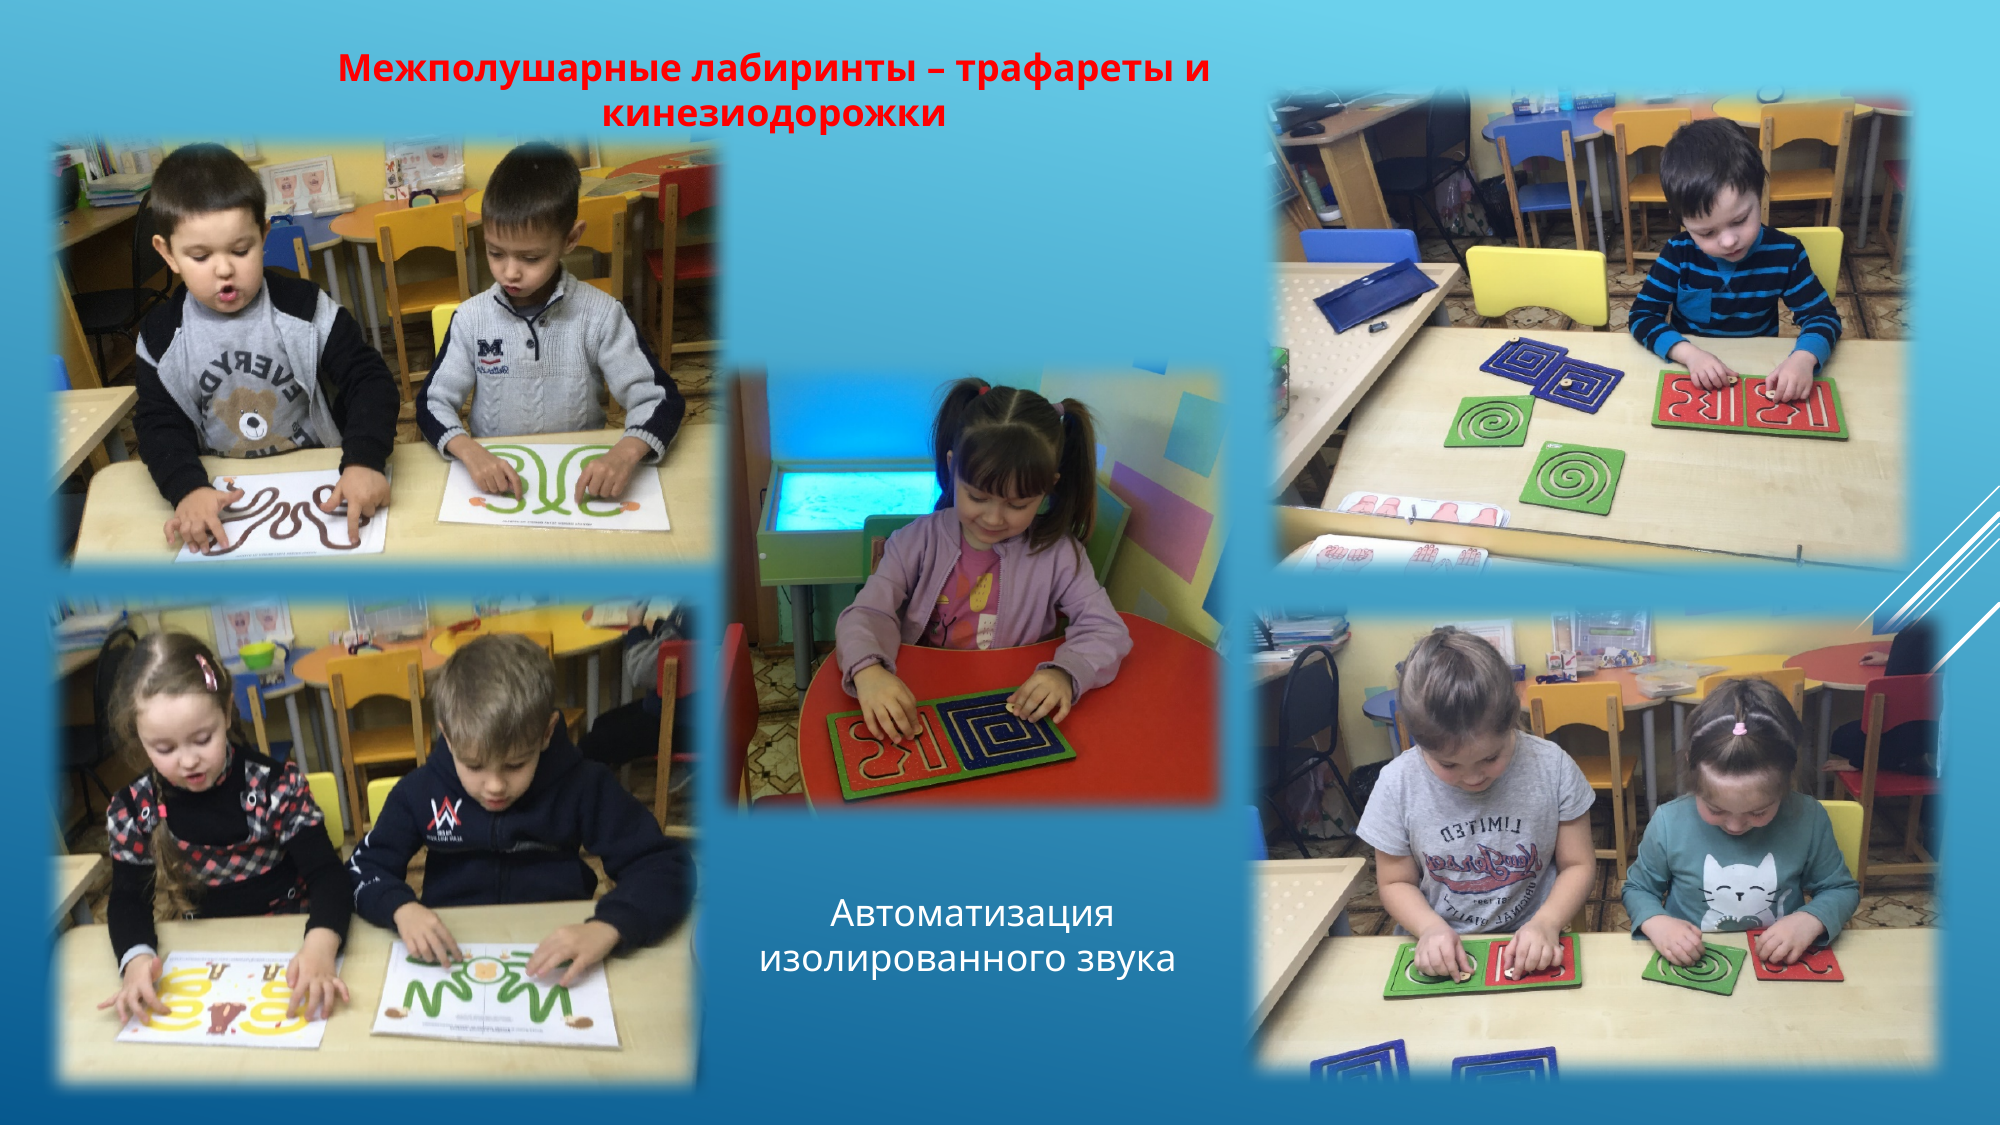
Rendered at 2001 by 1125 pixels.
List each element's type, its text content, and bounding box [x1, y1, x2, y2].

picture [1258, 80, 1924, 580]
text_box Межполушарные лабиринты – трафареты и кинезиодорожки [256, 37, 1303, 142]
picture [40, 126, 1954, 1100]
text_box Автоматизация изолированного звука [712, 881, 1238, 987]
